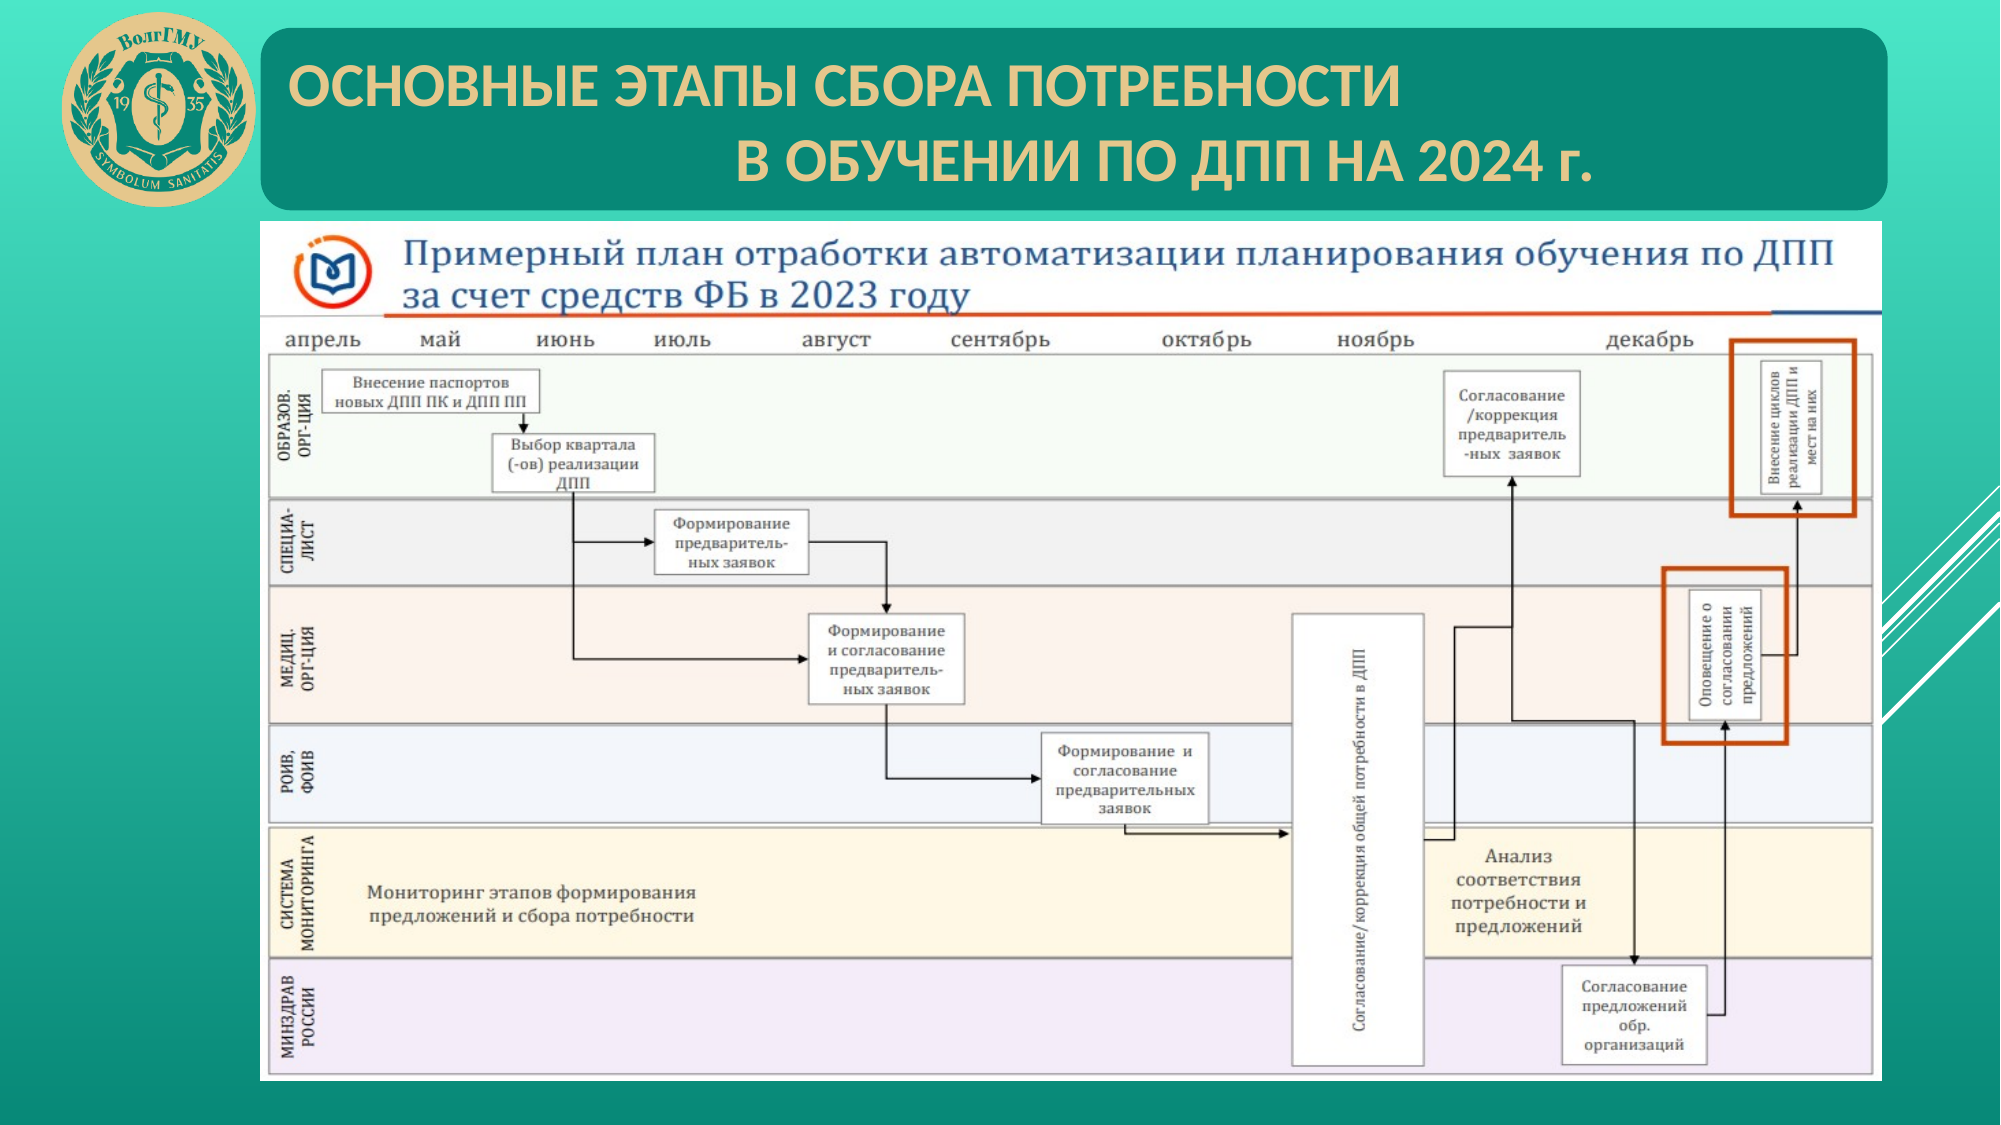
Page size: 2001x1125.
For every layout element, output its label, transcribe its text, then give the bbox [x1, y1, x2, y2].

text_box ОСНОВНЫЕ ЭТАПЫ СБОРА ПОТРЕБНОСТИ В ОБУЧЕНИИ ПО ДПП НА 2024 г. [261, 27, 1888, 211]
picture [61, 12, 261, 207]
picture [260, 221, 1882, 1081]
